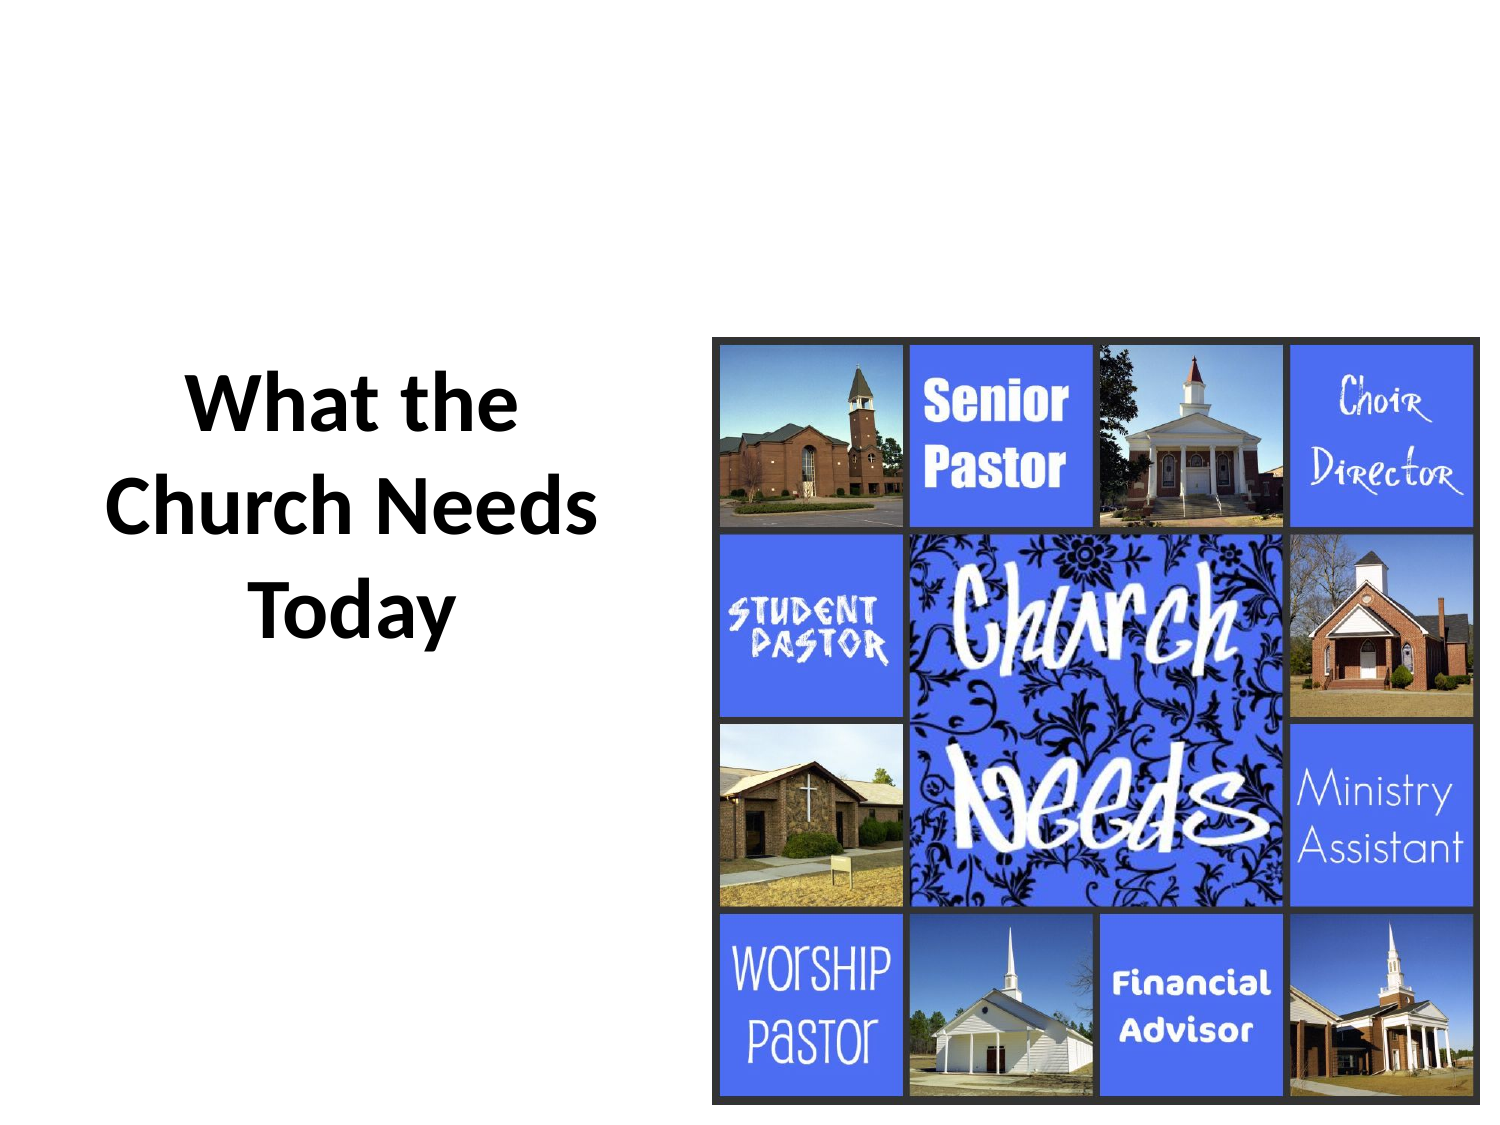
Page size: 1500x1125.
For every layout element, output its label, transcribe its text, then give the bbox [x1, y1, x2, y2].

title What the Church Needs Today [87, 337, 618, 663]
picture [712, 337, 1480, 1105]
